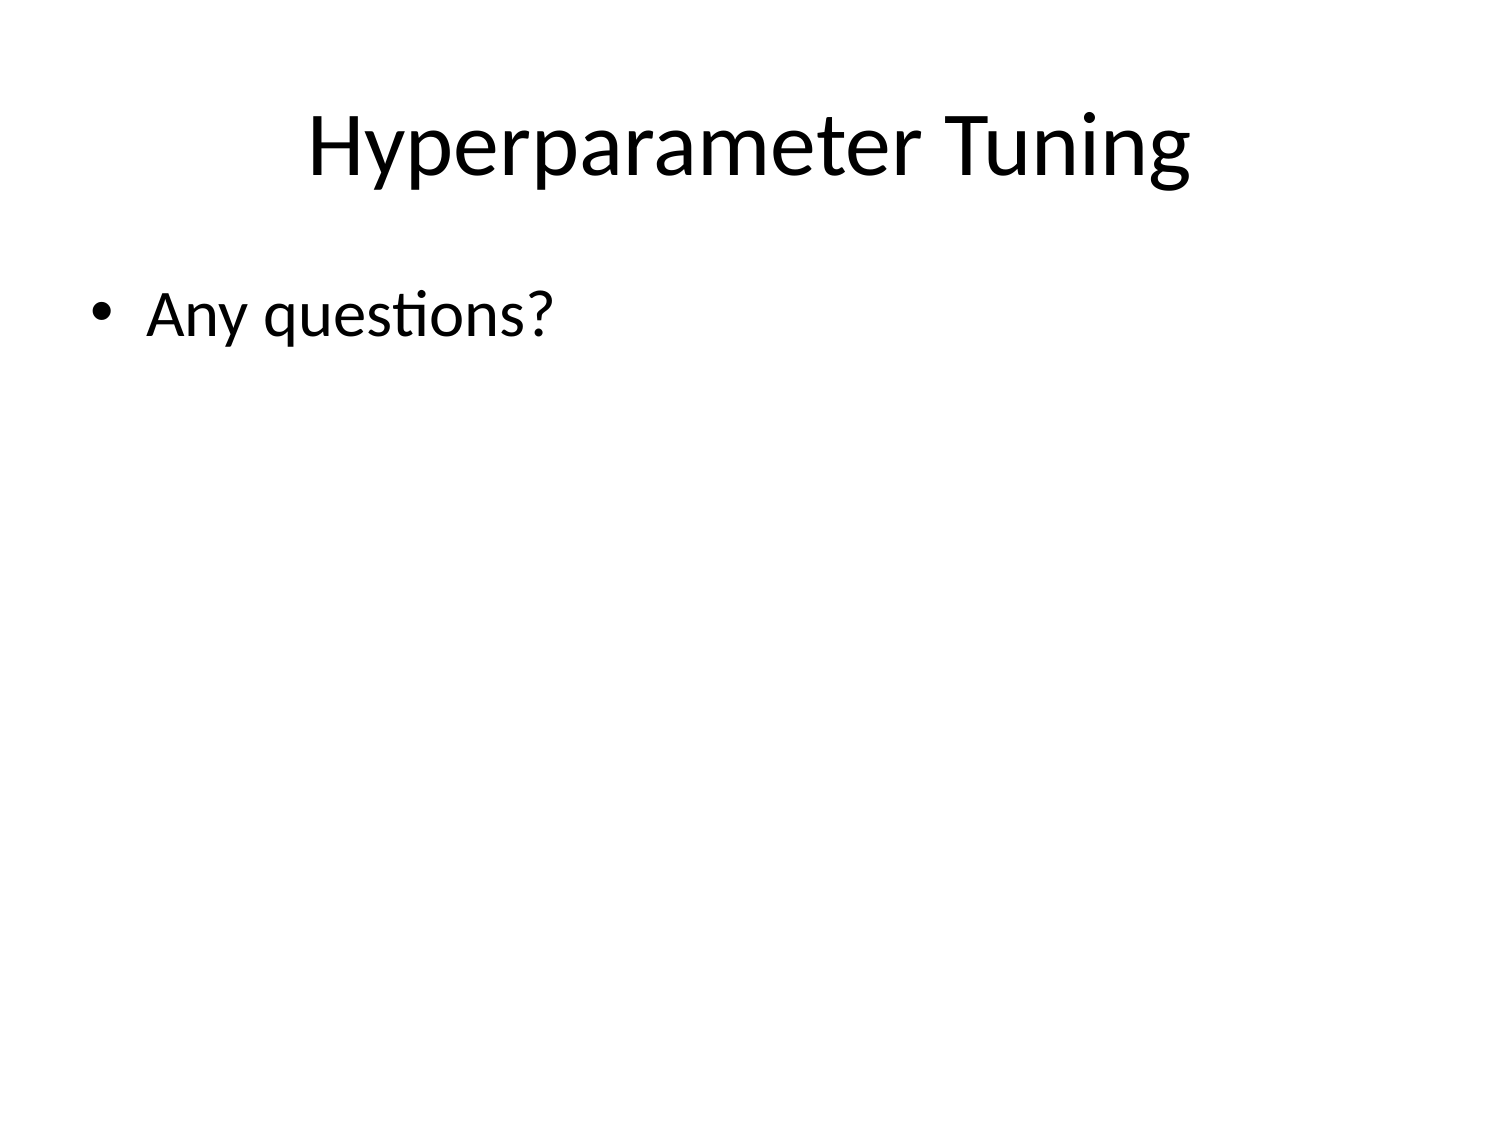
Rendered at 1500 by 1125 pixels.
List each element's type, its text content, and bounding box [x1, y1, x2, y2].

title Hyperparameter Tuning [75, 45, 1425, 233]
list Any questions? [75, 262, 1425, 1005]
